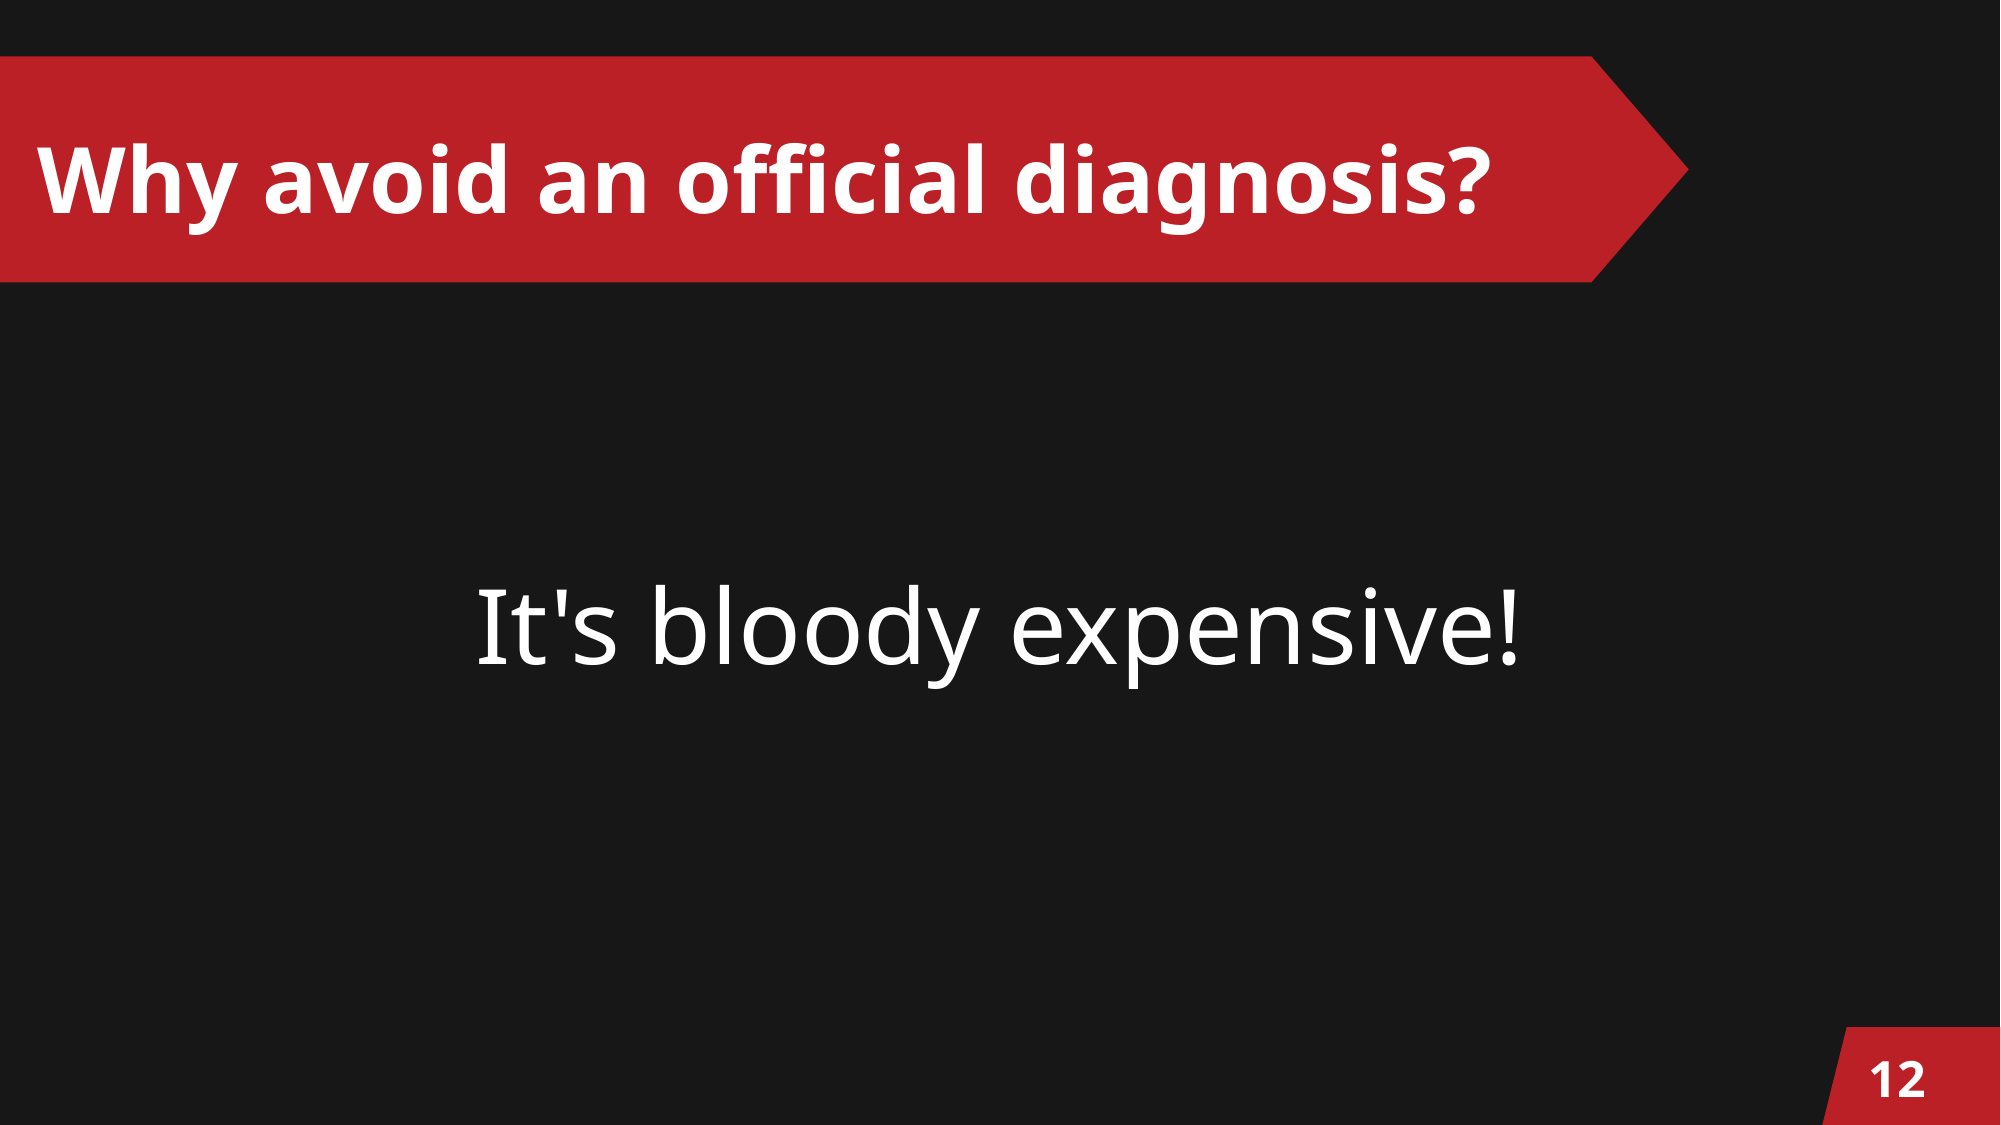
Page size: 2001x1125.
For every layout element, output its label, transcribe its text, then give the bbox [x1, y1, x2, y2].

title Why avoid an official diagnosis? [22, 81, 1748, 287]
list It's bloody expensive! [50, 490, 1949, 1125]
